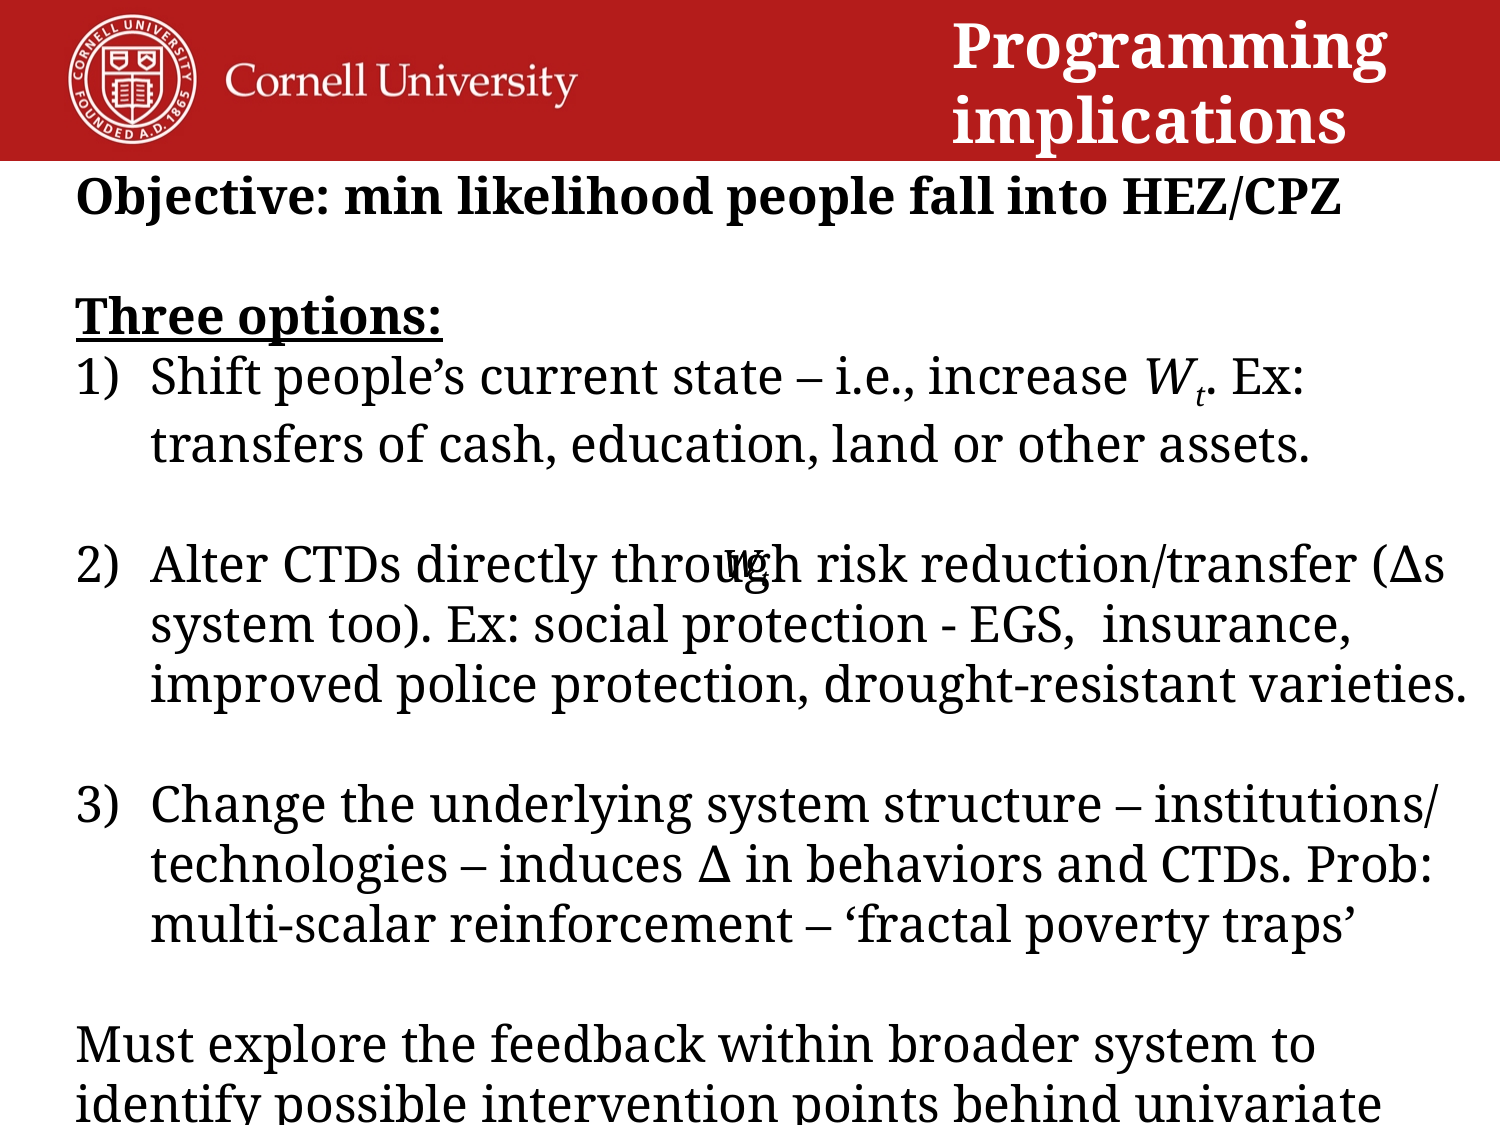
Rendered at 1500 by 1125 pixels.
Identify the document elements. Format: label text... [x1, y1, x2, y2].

text_box Objective: min likelihood people fall into HEZ/CPZ Three options: Shift people’s current state – i.e., increase Wt. Ex: transfers of cash, education, land or other assets. Alter CTDs directly through risk reduction/transfer (∆s system too). Ex: social protection - EGS, insurance, improved police protection, drought-resistant varieties. Change the underlying system structure – institutions/ technologies – induces ∆ in behaviors and CTDs. Prob: multi-scalar reinforcement – ‘fractal poverty traps’ Must explore the feedback within broader system to identify possible intervention points behind univariate dynamics. [61, 169, 1488, 1125]
picture [0, 0, 1500, 162]
text_box Wt [706, 532, 794, 598]
